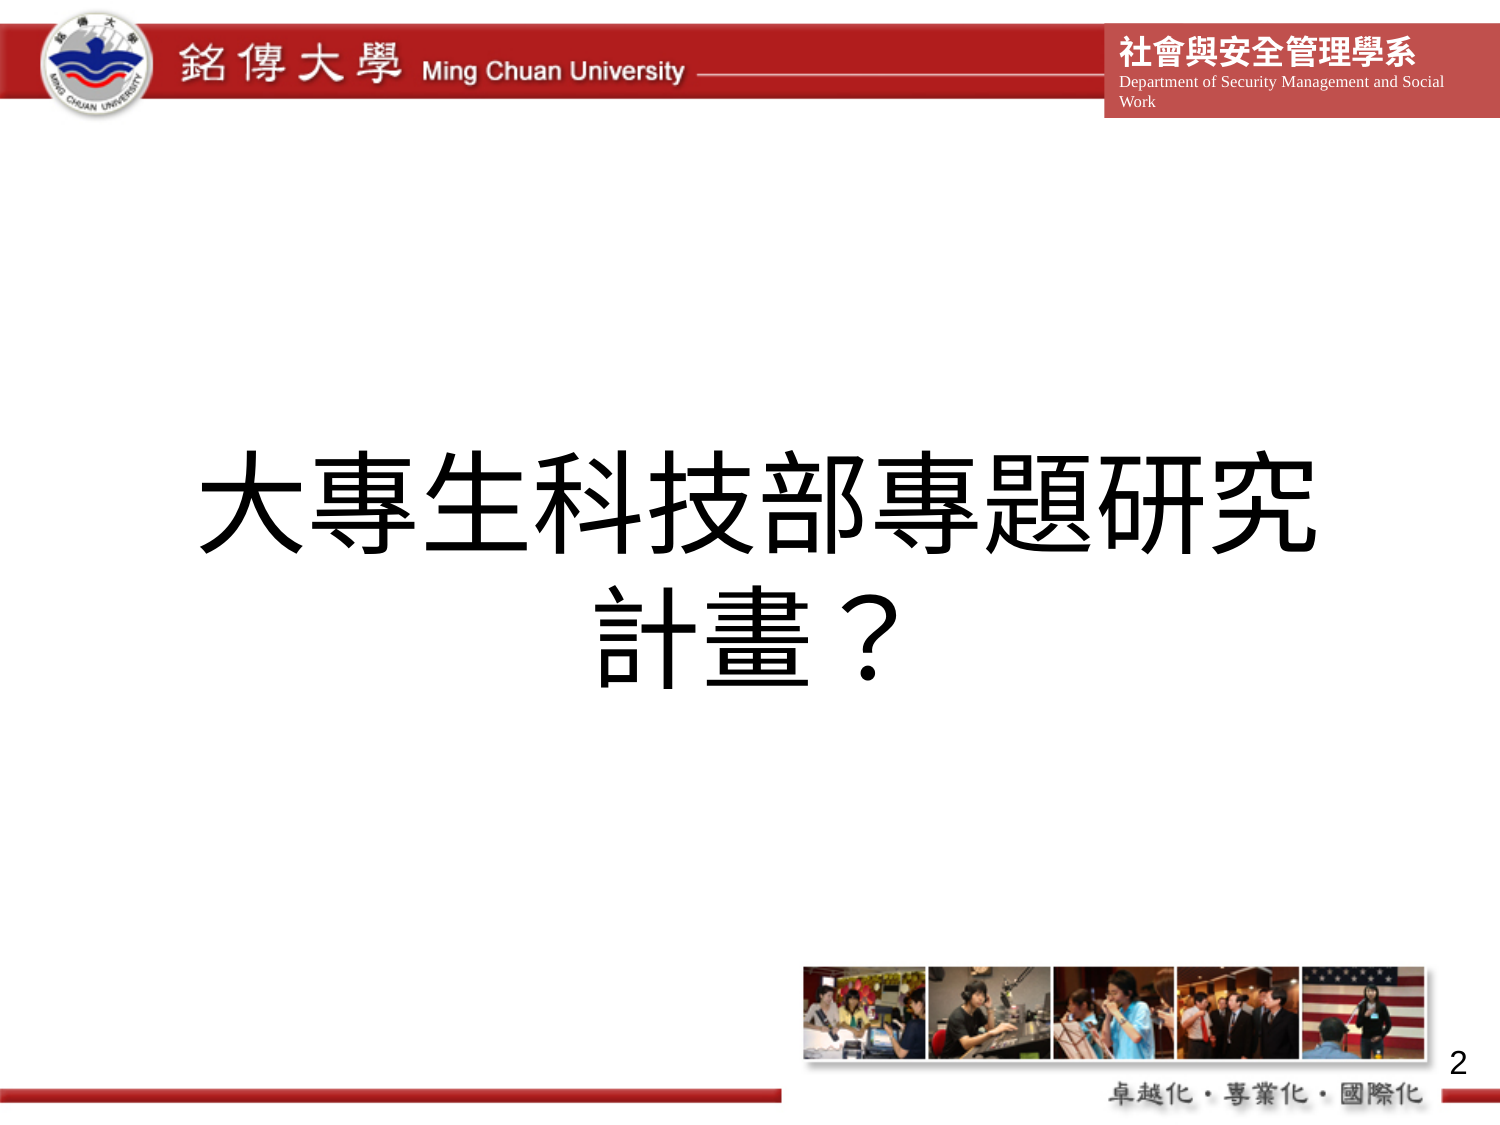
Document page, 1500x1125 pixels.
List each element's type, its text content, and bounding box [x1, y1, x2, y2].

title 大專生科技部專題研究 計畫？ [111, 444, 1404, 692]
picture [0, 0, 1500, 1125]
text_box 2 [1423, 1033, 1495, 1089]
